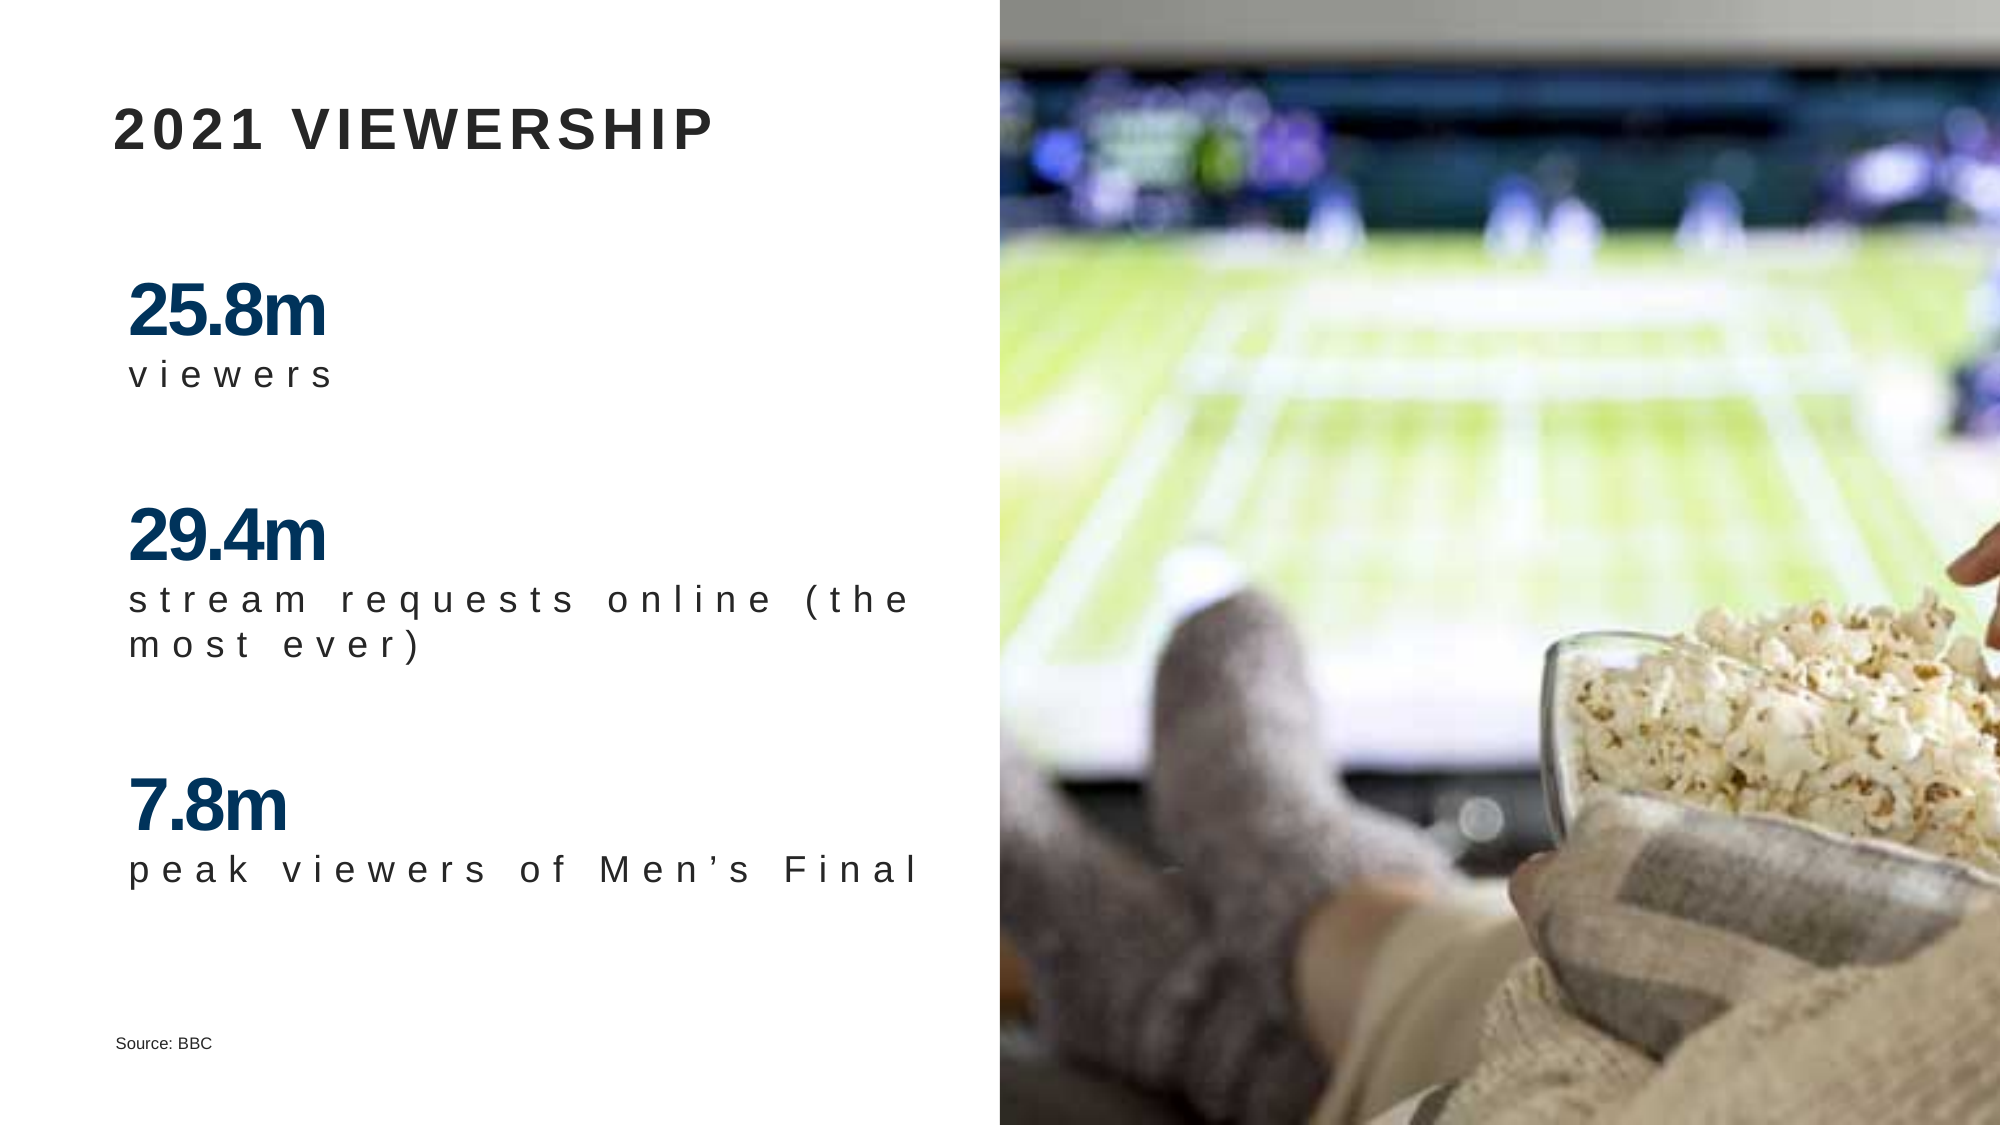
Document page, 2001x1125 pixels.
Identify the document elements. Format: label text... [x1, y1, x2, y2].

text_box 25.8m viewers 29.4m stream requests online (the most ever) 7.8m peak viewers of Men’s Final [113, 252, 944, 967]
list Source: BBC [115, 1034, 973, 1094]
title 2021 VIEWERSHIP [114, 101, 999, 268]
picture [999, 0, 2000, 1125]
